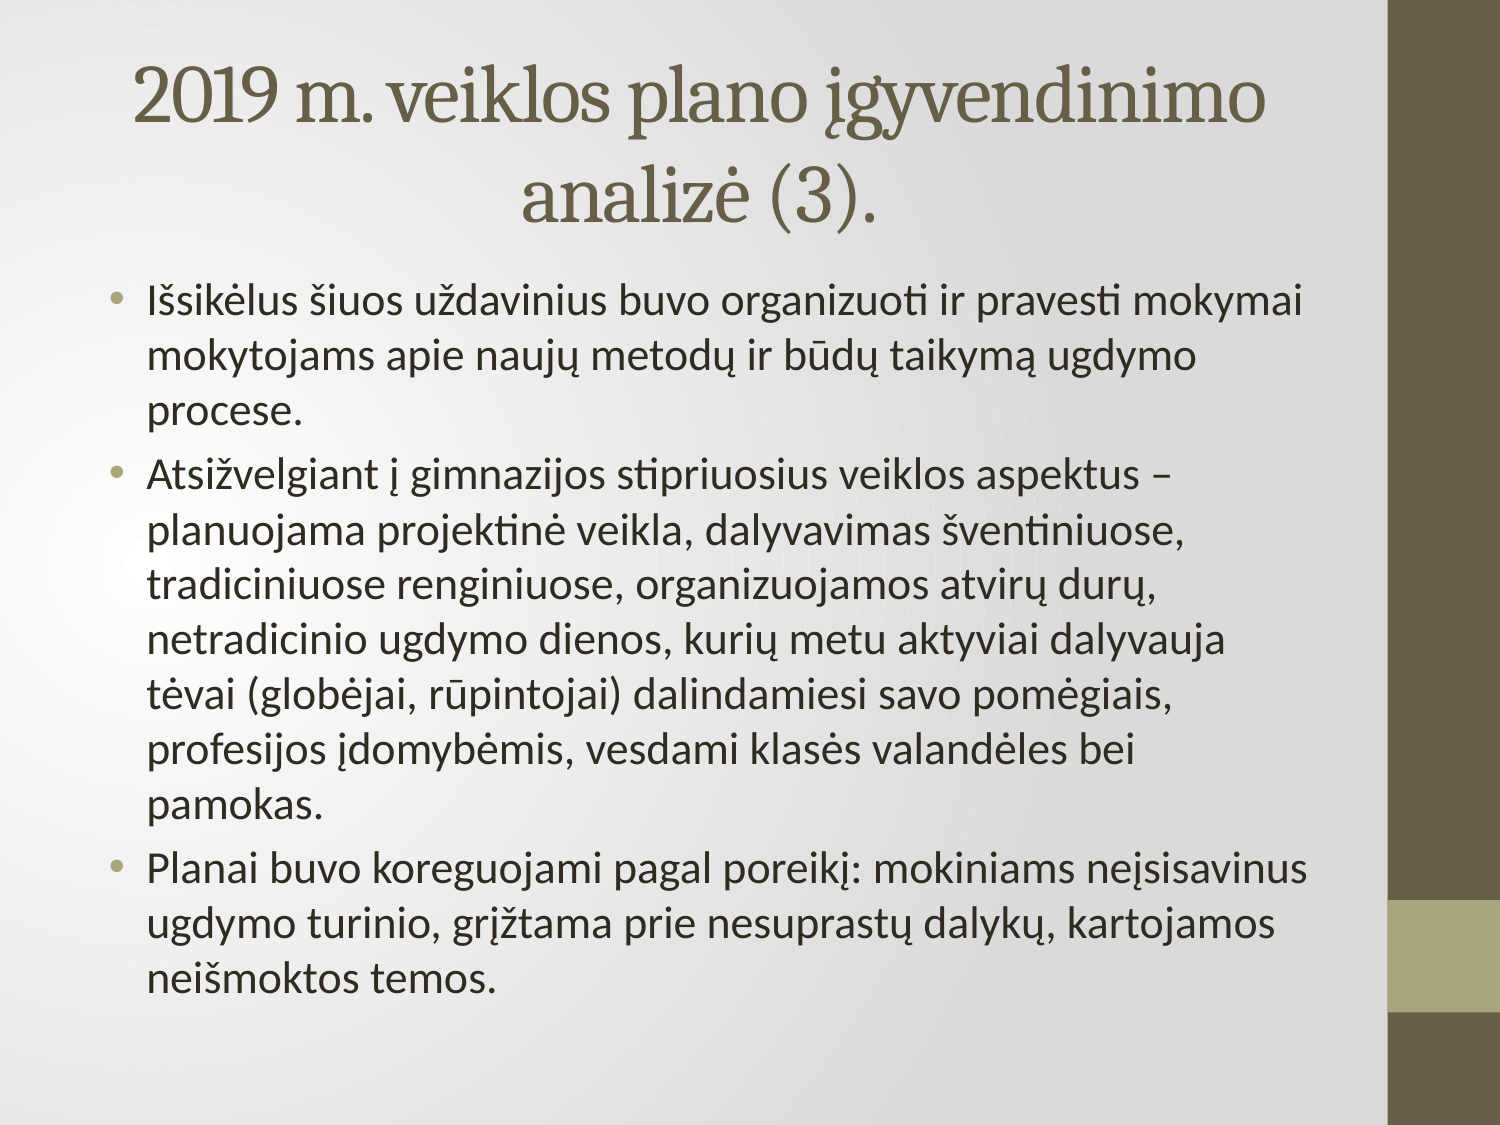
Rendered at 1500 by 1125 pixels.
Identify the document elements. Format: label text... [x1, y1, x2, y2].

list Išsikėlus šiuos uždavinius buvo organizuoti ir pravesti mokymai mokytojams apie naujų metodų ir būdų taikymą ugdymo procese. Atsižvelgiant į gimnazijos stipriuosius veiklos aspektus – planuojama projektinė veikla, dalyvavimas šventiniuose, tradiciniuose renginiuose, organizuojamos atvirų durų, netradicinio ugdymo dienos, kurių metu aktyviai dalyvauja tėvai (globėjai, rūpintojai) dalindamiesi savo pomėgiais, profesijos įdomybėmis, vesdami klasės valandėles bei pamokas. Planai buvo koreguojami pagal poreikį: mokiniams neįsisavinus ugdymo turinio, grįžtama prie nesuprastų dalykų, kartojamos neišmoktos temos. [75, 262, 1325, 1050]
title 2019 m. veiklos plano įgyvendinimo analizė (3). [75, 45, 1325, 233]
